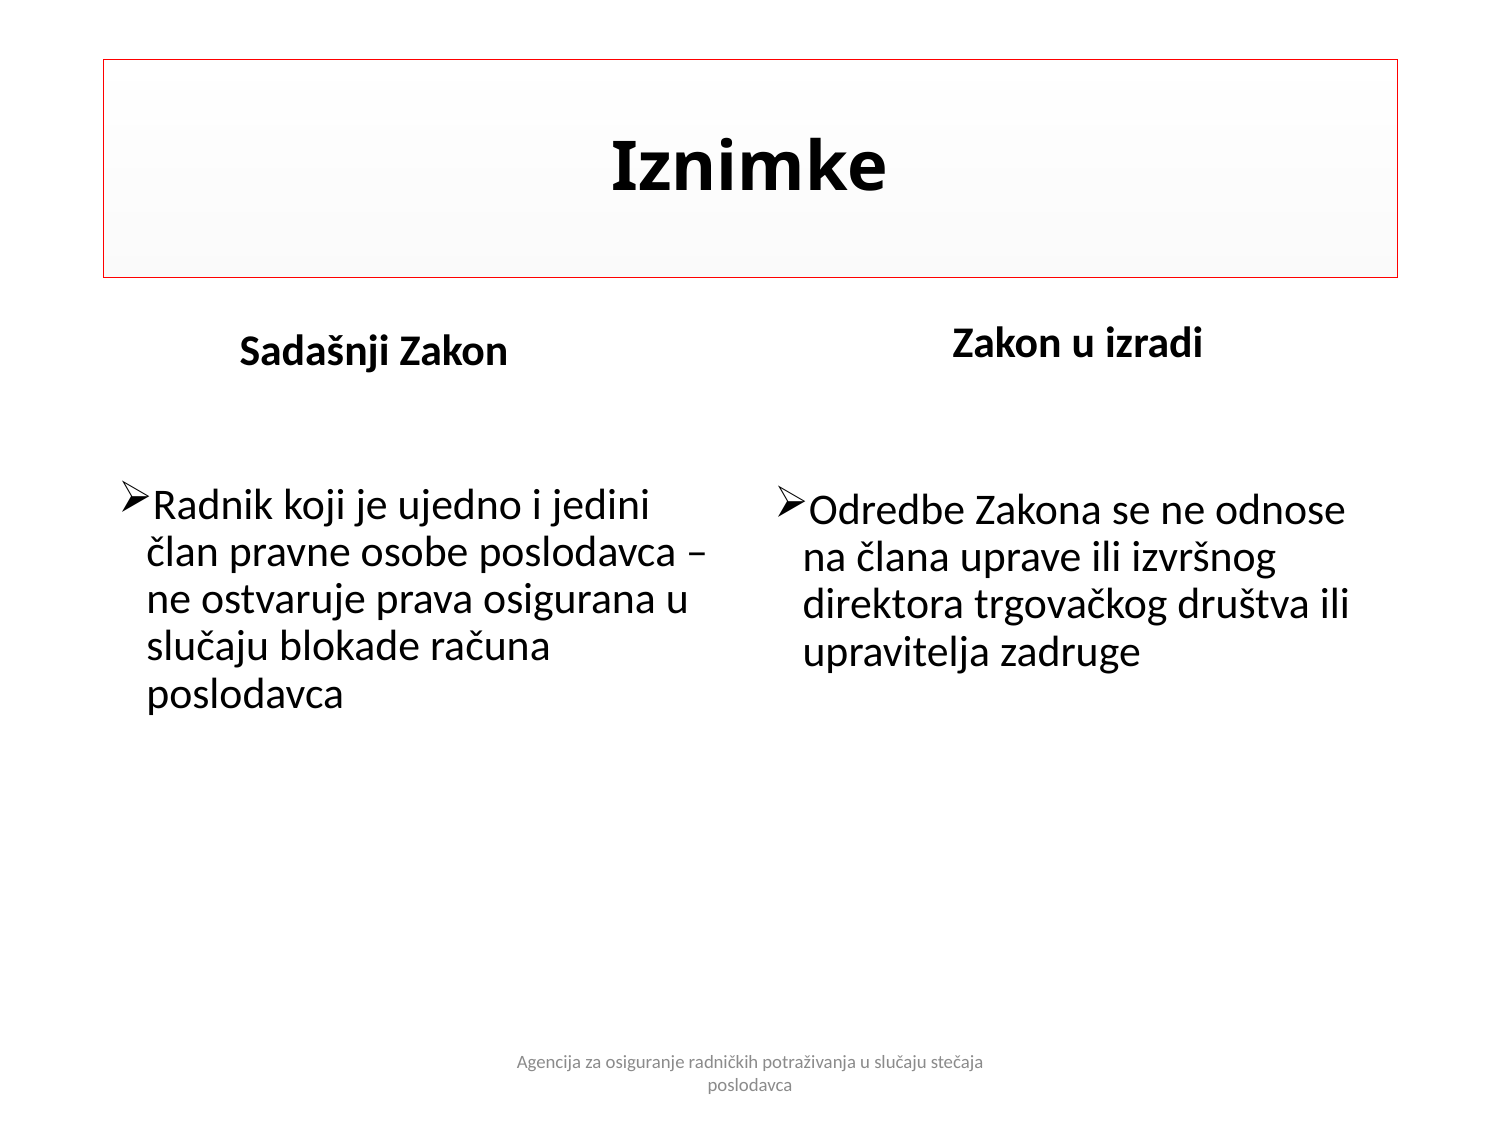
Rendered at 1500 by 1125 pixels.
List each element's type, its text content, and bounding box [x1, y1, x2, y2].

list Odredbe Zakona se ne odnose na člana uprave ili izvršnog direktora trgovačkog društva ili upravitelja zadruge [759, 410, 1398, 1016]
list Sadašnji Zakon [103, 275, 738, 410]
footer Agencija za osiguranje radničkih potraživanja u slučaju stečaja poslodavca [496, 1042, 1004, 1103]
title Iznimke [103, 59, 1398, 278]
list Zakon u izradi [759, 275, 1398, 410]
list Radnik koji je ujedno i jedini član pravne osobe poslodavca – ne ostvaruje prava osigurana u slučaju blokade računa poslodavca [103, 410, 738, 1016]
